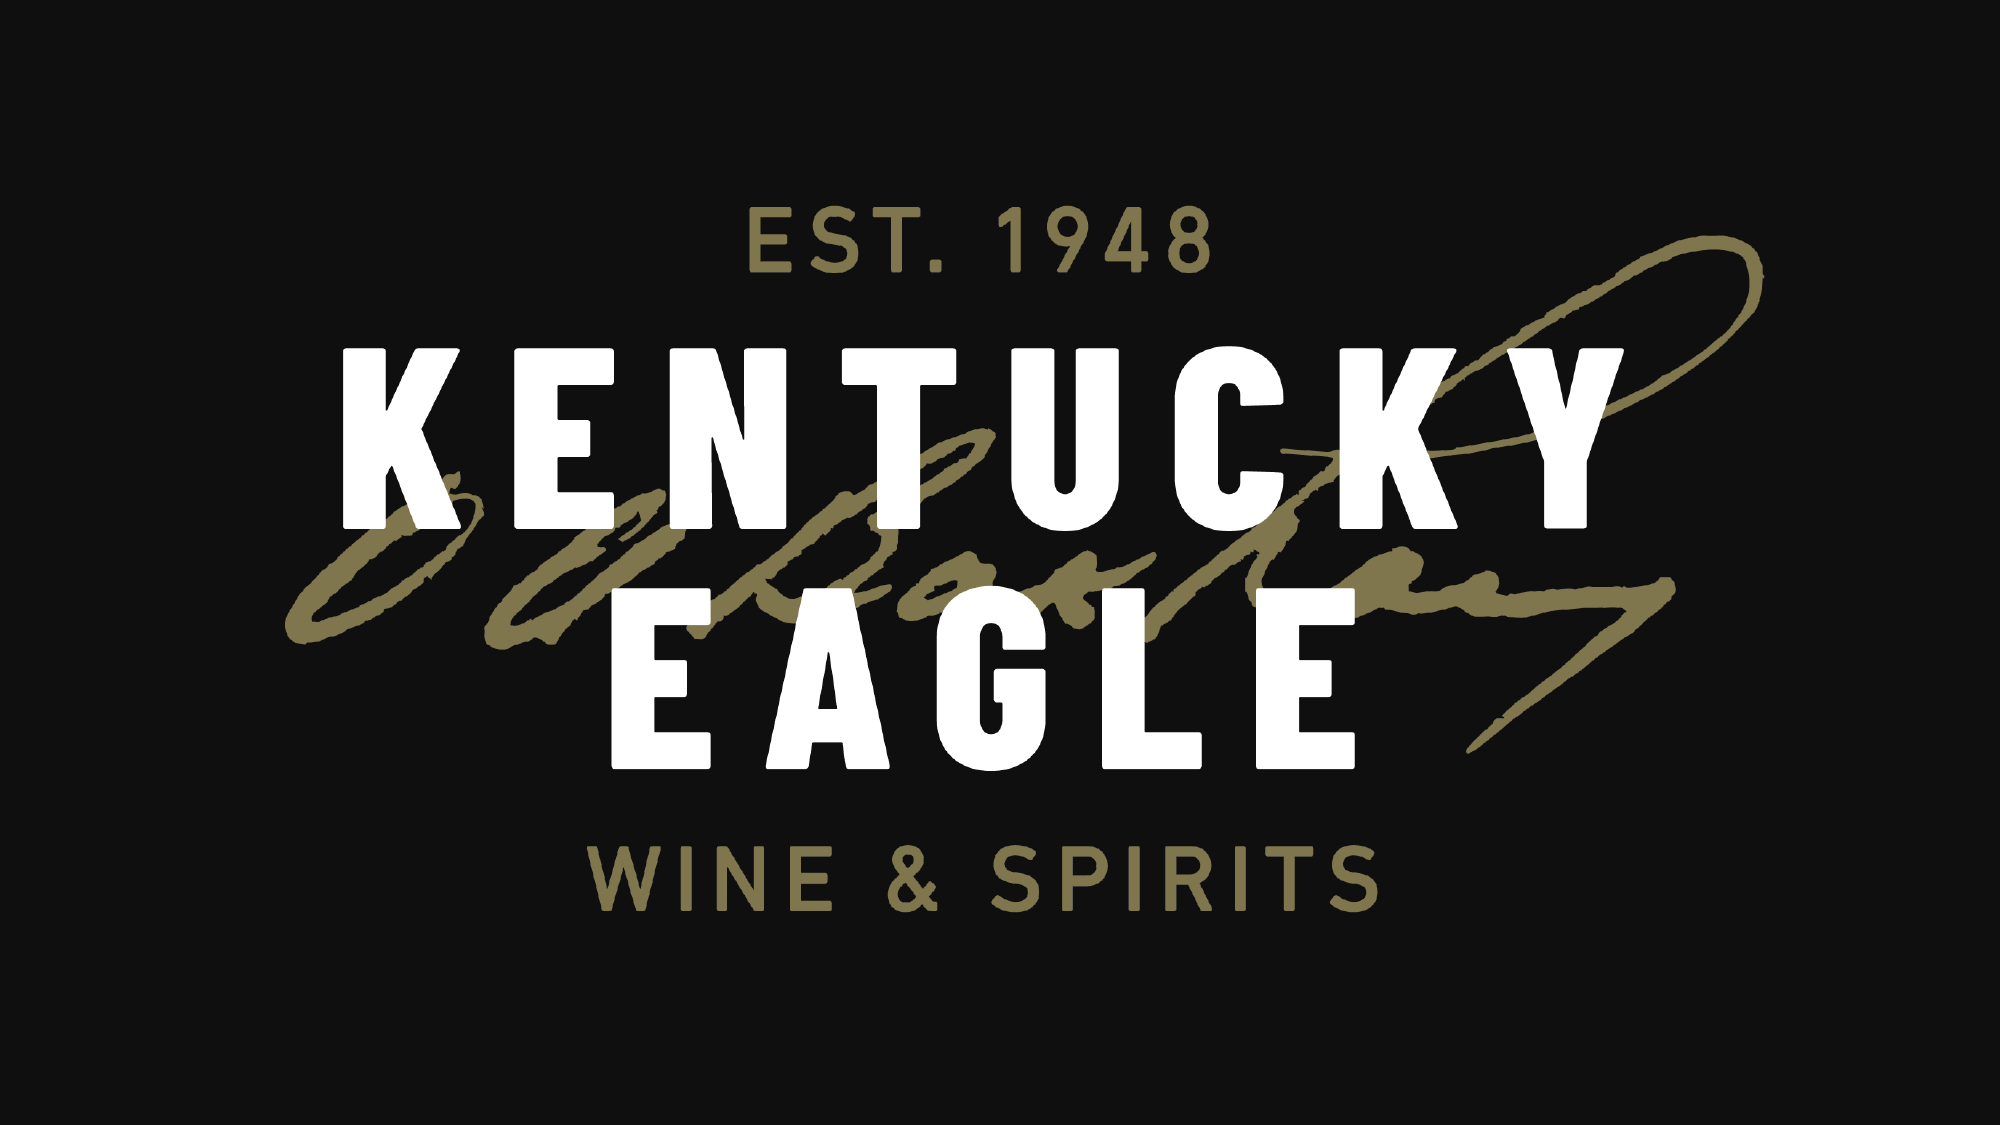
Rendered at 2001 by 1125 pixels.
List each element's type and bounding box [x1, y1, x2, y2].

picture [266, 190, 1781, 926]
